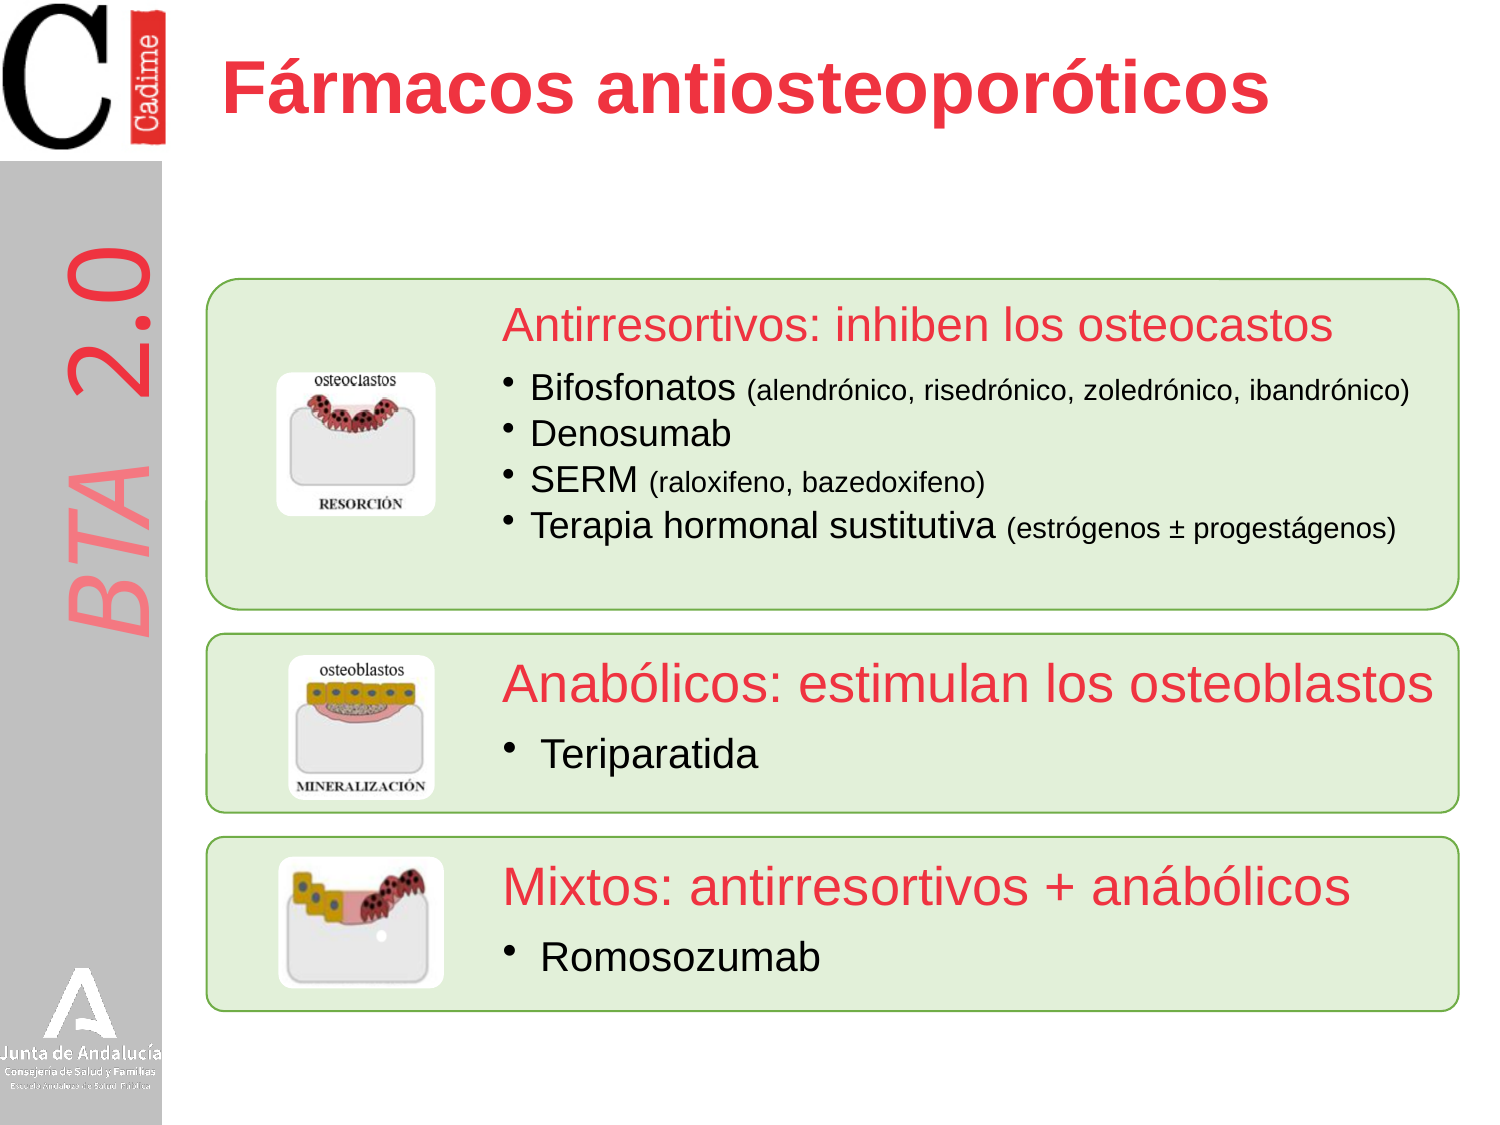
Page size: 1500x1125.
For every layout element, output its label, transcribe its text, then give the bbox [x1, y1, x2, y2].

picture [0, 0, 175, 161]
title Fármacos antiosteoporóticos [206, 30, 1471, 149]
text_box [206, 278, 1459, 1012]
picture [0, 968, 161, 1089]
